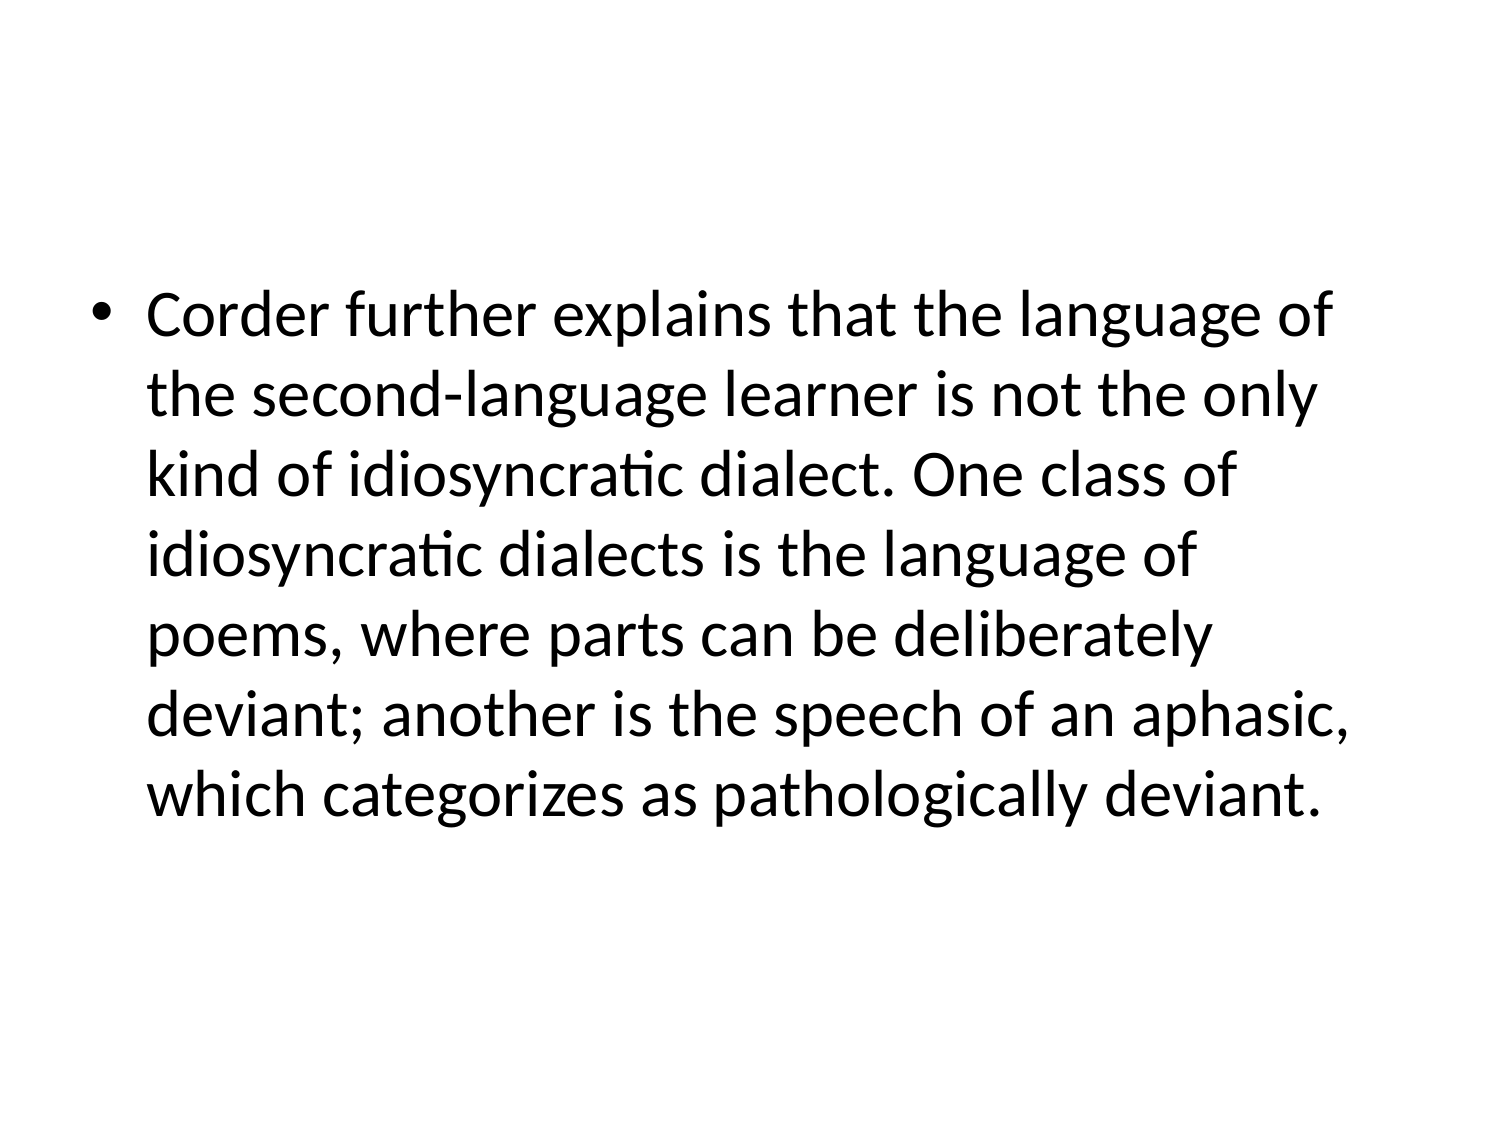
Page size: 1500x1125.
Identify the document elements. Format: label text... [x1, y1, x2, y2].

list Corder further explains that the language of the second-language learner is not the only kind of idiosyncratic dialect. One class of idiosyncratic dialects is the language of poems, where parts can be deliberately deviant; another is the speech of an aphasic, which categorizes as pathologically deviant. [75, 262, 1425, 1005]
